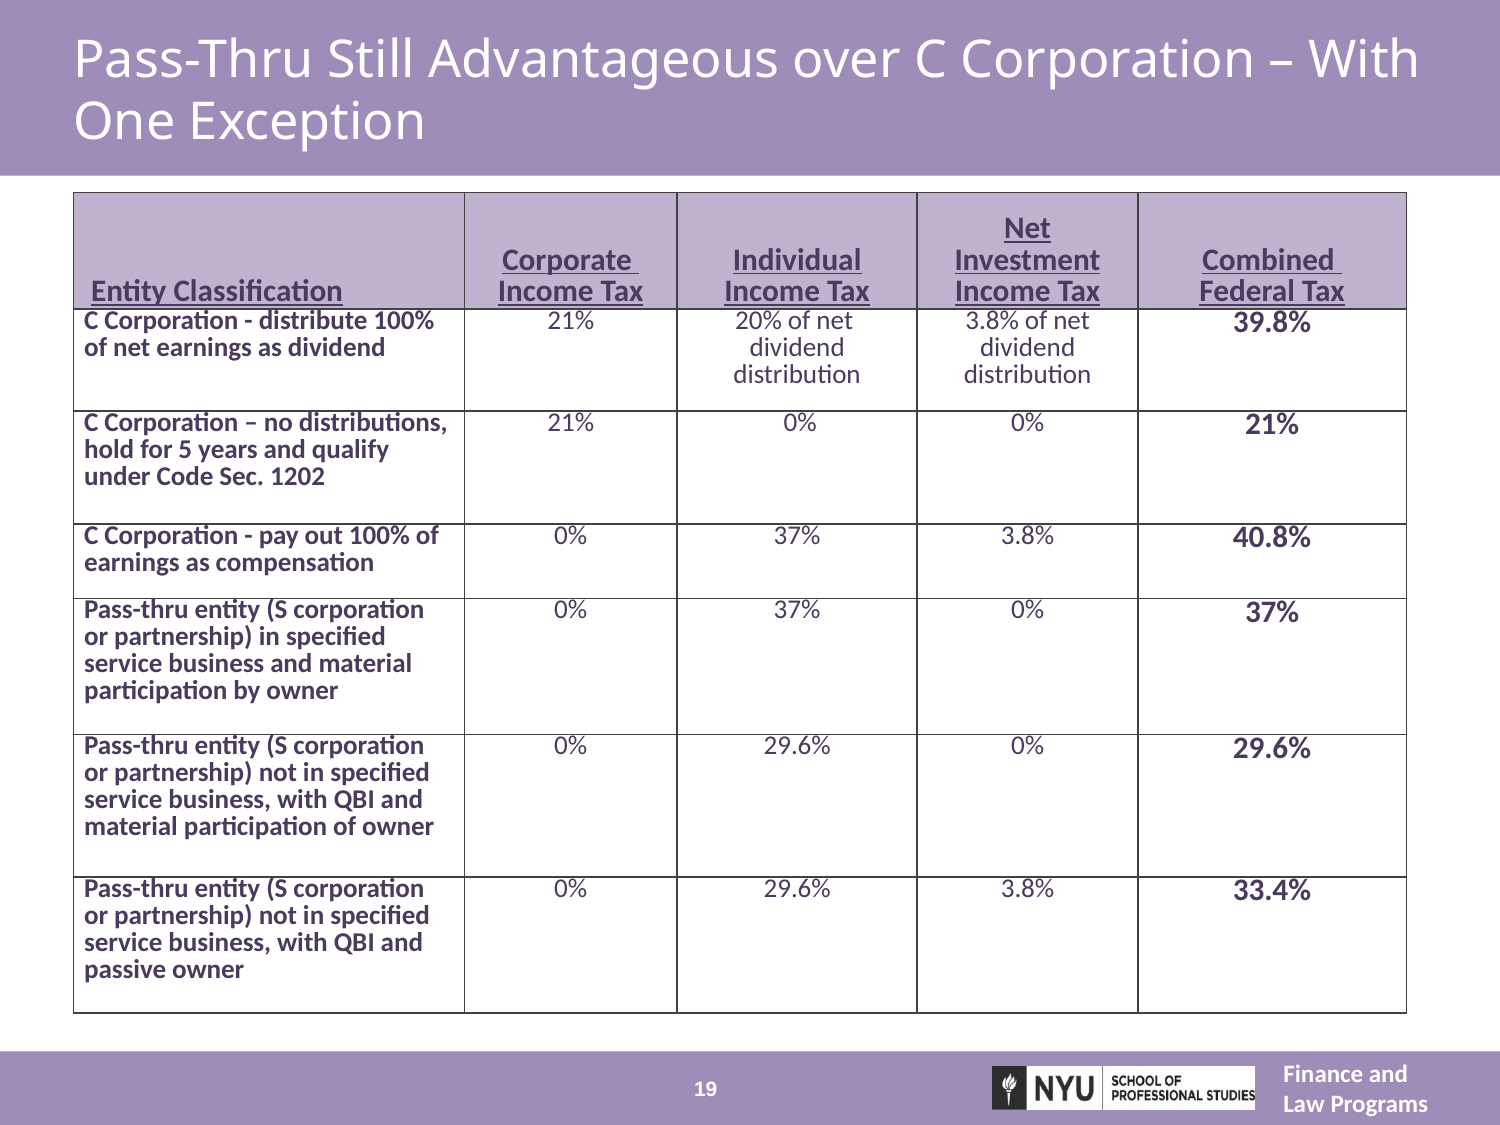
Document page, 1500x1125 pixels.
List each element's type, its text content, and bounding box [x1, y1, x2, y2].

table_cell C Corporation – no distributions, hold for 5 years and qualify under Code Sec. 1202 [74, 412, 464, 523]
table_cell 37% [678, 599, 916, 734]
table_cell 0% [918, 735, 1137, 876]
table_cell C Corporation - pay out 100% of earnings as compensation [74, 525, 464, 598]
table_header Net Investment Income Tax [918, 193, 1137, 308]
table_cell C Corporation - distribute 100% of net earnings as dividend [74, 310, 464, 410]
table_cell Pass-thru entity (S corporation or partnership) in specified service business and material participation by owner [74, 599, 464, 734]
table_cell 0% [678, 412, 916, 523]
table_cell 0% [918, 412, 1137, 523]
table_cell 40.8% [1139, 525, 1406, 598]
table_header Corporate Income Tax [465, 193, 676, 308]
table_cell 20% of net dividend distribution [678, 310, 916, 410]
table_cell 0% [465, 599, 676, 734]
table_cell 0% [465, 735, 676, 876]
table_header Combined Federal Tax [1139, 193, 1406, 308]
table_cell 37% [678, 525, 916, 598]
table_cell 29.6% [678, 735, 916, 876]
table_cell Pass-thru entity (S corporation or partnership) not in specified service business, with QBI and passive owner [74, 878, 464, 1012]
table_cell 39.8% [1139, 310, 1406, 410]
table_cell 0% [918, 599, 1137, 734]
table_cell 0% [465, 878, 676, 1012]
table_cell Pass-thru entity (S corporation or partnership) not in specified service business, with QBI and material participation of owner [74, 735, 464, 876]
table_cell 29.6% [678, 878, 916, 1012]
table_cell 0% [465, 525, 676, 598]
table_cell 21% [1139, 412, 1406, 523]
table_cell 29.6% [1139, 735, 1406, 876]
table_cell 37% [1139, 599, 1406, 734]
table_cell 21% [465, 310, 676, 410]
table_header Individual Income Tax [678, 193, 916, 308]
table_cell 3.8% [918, 878, 1137, 1012]
table_cell 3.8% [918, 525, 1137, 598]
slide_number 19 [630, 1075, 781, 1101]
table_header Entity Classification [74, 193, 464, 308]
title Pass-Thru Still Advantageous over C Corporation – With One Exception [73, 0, 1438, 175]
table_cell 21% [465, 412, 676, 523]
table_cell 33.4% [1139, 878, 1406, 1012]
table_cell 3.8% of net dividend distribution [918, 310, 1137, 410]
